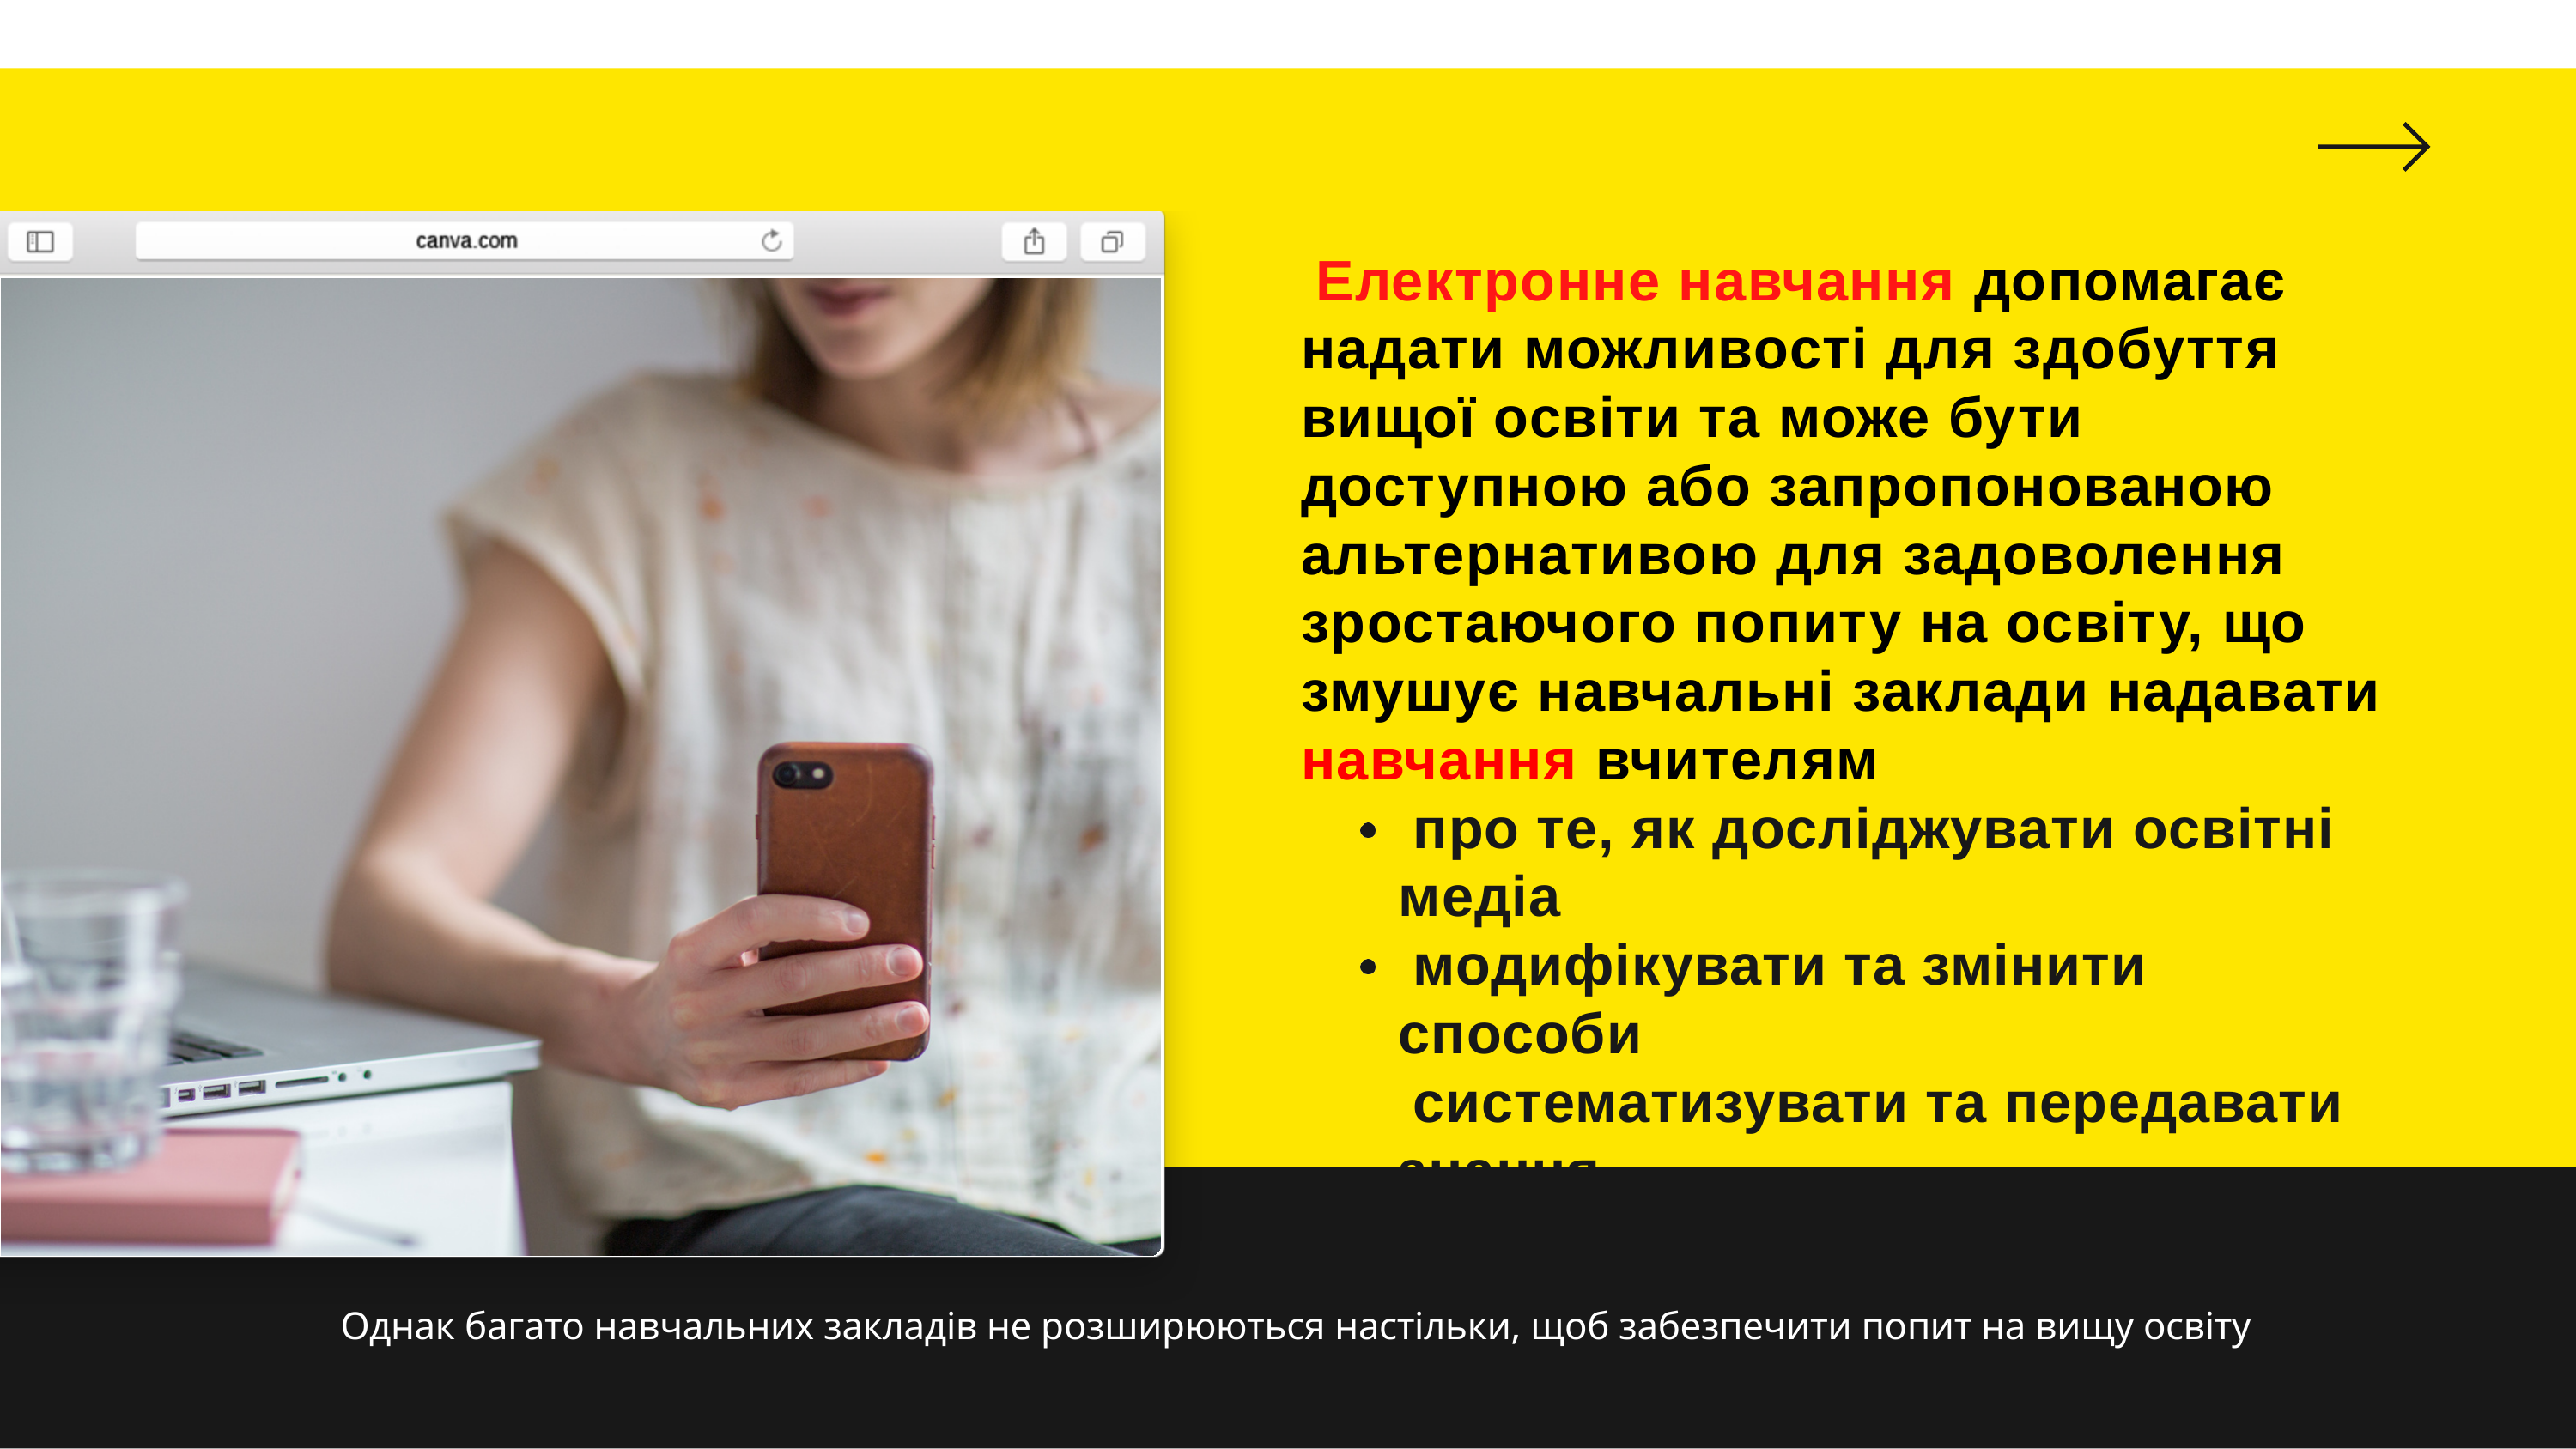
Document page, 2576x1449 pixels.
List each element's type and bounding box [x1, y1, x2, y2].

text_box [2318, 122, 2431, 172]
text_box [0, 211, 2576, 1449]
text_box [0, 68, 2576, 209]
